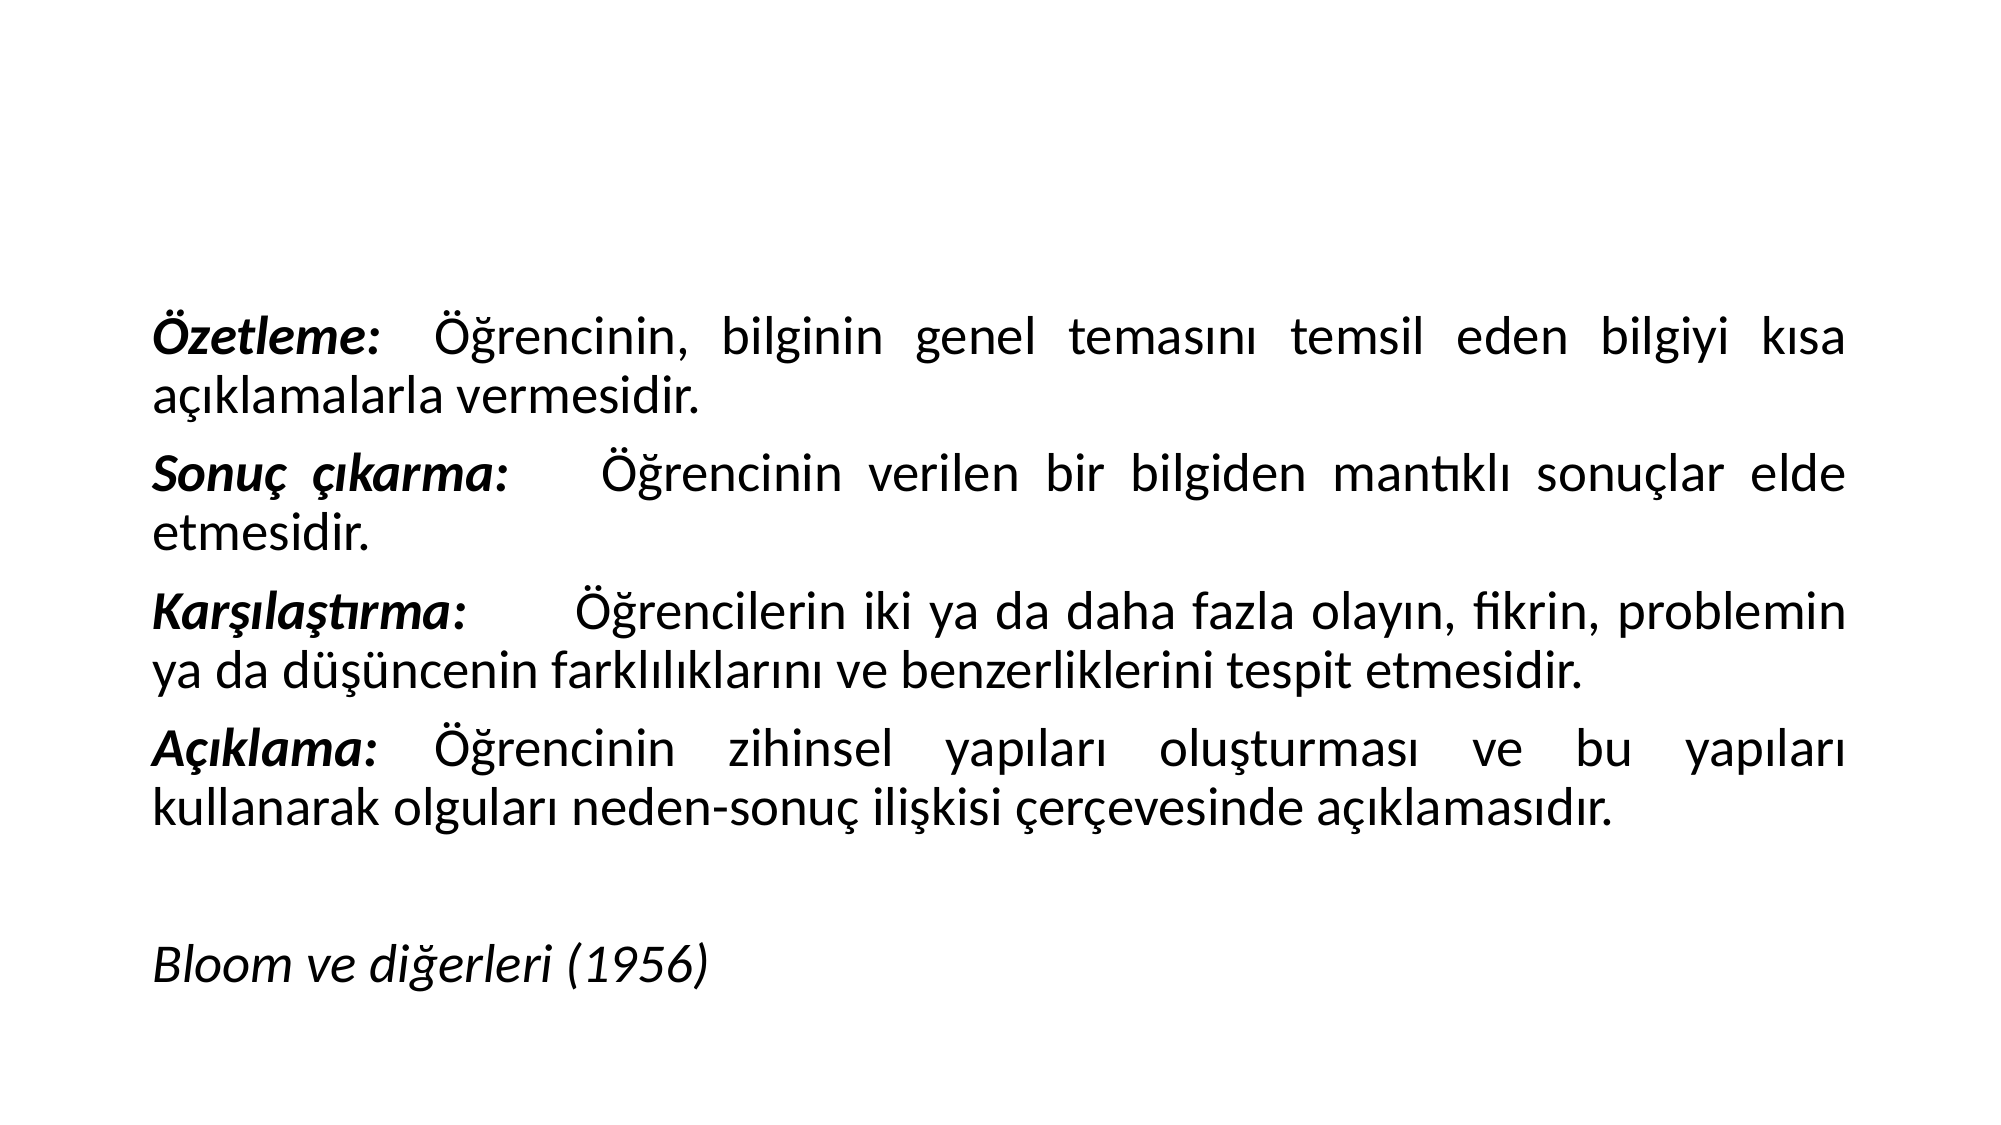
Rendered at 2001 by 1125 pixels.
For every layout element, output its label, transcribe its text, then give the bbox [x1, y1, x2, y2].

list Özetleme: Öğrencinin, bilginin genel temasını temsil eden bilgiyi kısa açıklamalarla vermesidir. Sonuç çıkarma: Öğrencinin verilen bir bilgiden mantıklı sonuçlar elde etmesidir. Karşılaştırma: Öğrencilerin iki ya da daha fazla olayın, fikrin, problemin ya da düşüncenin farklılıklarını ve benzerliklerini tespit etmesidir. Açıklama: Öğrencinin zihinsel yapıları oluşturması ve bu yapıları kullanarak olguları neden-sonuç ilişkisi çerçevesinde açıklamasıdır. Bloom ve diğerleri (1956) [137, 299, 1863, 1014]
